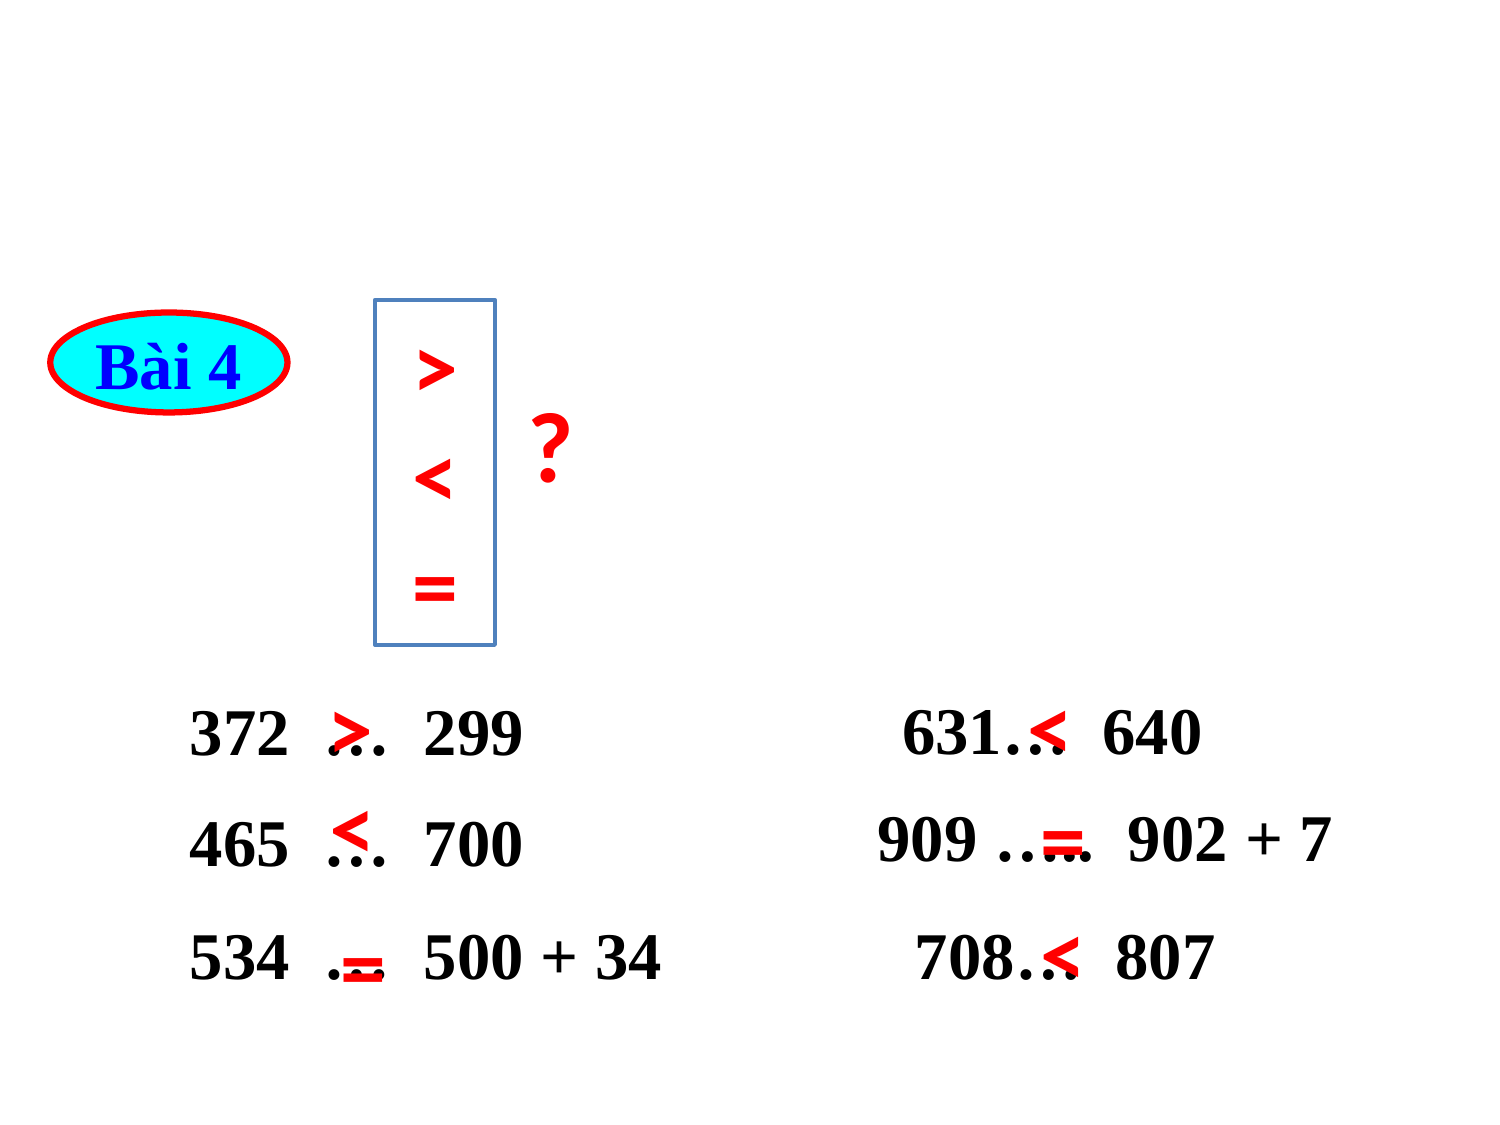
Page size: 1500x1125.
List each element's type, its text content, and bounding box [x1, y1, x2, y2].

text_box 372 … 299 [389, 681, 725, 776]
text_box > [312, 662, 389, 788]
text_box 909 ….. 902 + 7 [862, 787, 1025, 883]
text_box 465 … 700 [391, 792, 725, 888]
text_box = [1025, 773, 1102, 899]
text_box > [314, 776, 391, 902]
text_box 631… 640 [1089, 680, 1338, 775]
text_box 534 … 500 + 34 [402, 905, 725, 1000]
text_box 909 ….. 902 + 7 [1102, 787, 1388, 883]
text_box 465 … 700 [174, 792, 314, 888]
text_box 534 … 500 + 34 [174, 905, 325, 1000]
text_box >< = [373, 298, 497, 647]
text_box 372 … 299 [175, 681, 312, 776]
text_box < [1025, 899, 1102, 1013]
text_box ? [512, 375, 563, 510]
text_box 708… 807 [1102, 905, 1475, 1000]
text_box Bài 4 [50, 312, 288, 413]
text_box = [325, 899, 402, 1025]
text_box < [1012, 661, 1089, 787]
text_box 708… 807 [900, 905, 1025, 1000]
text_box 631… 640 [887, 680, 1012, 775]
